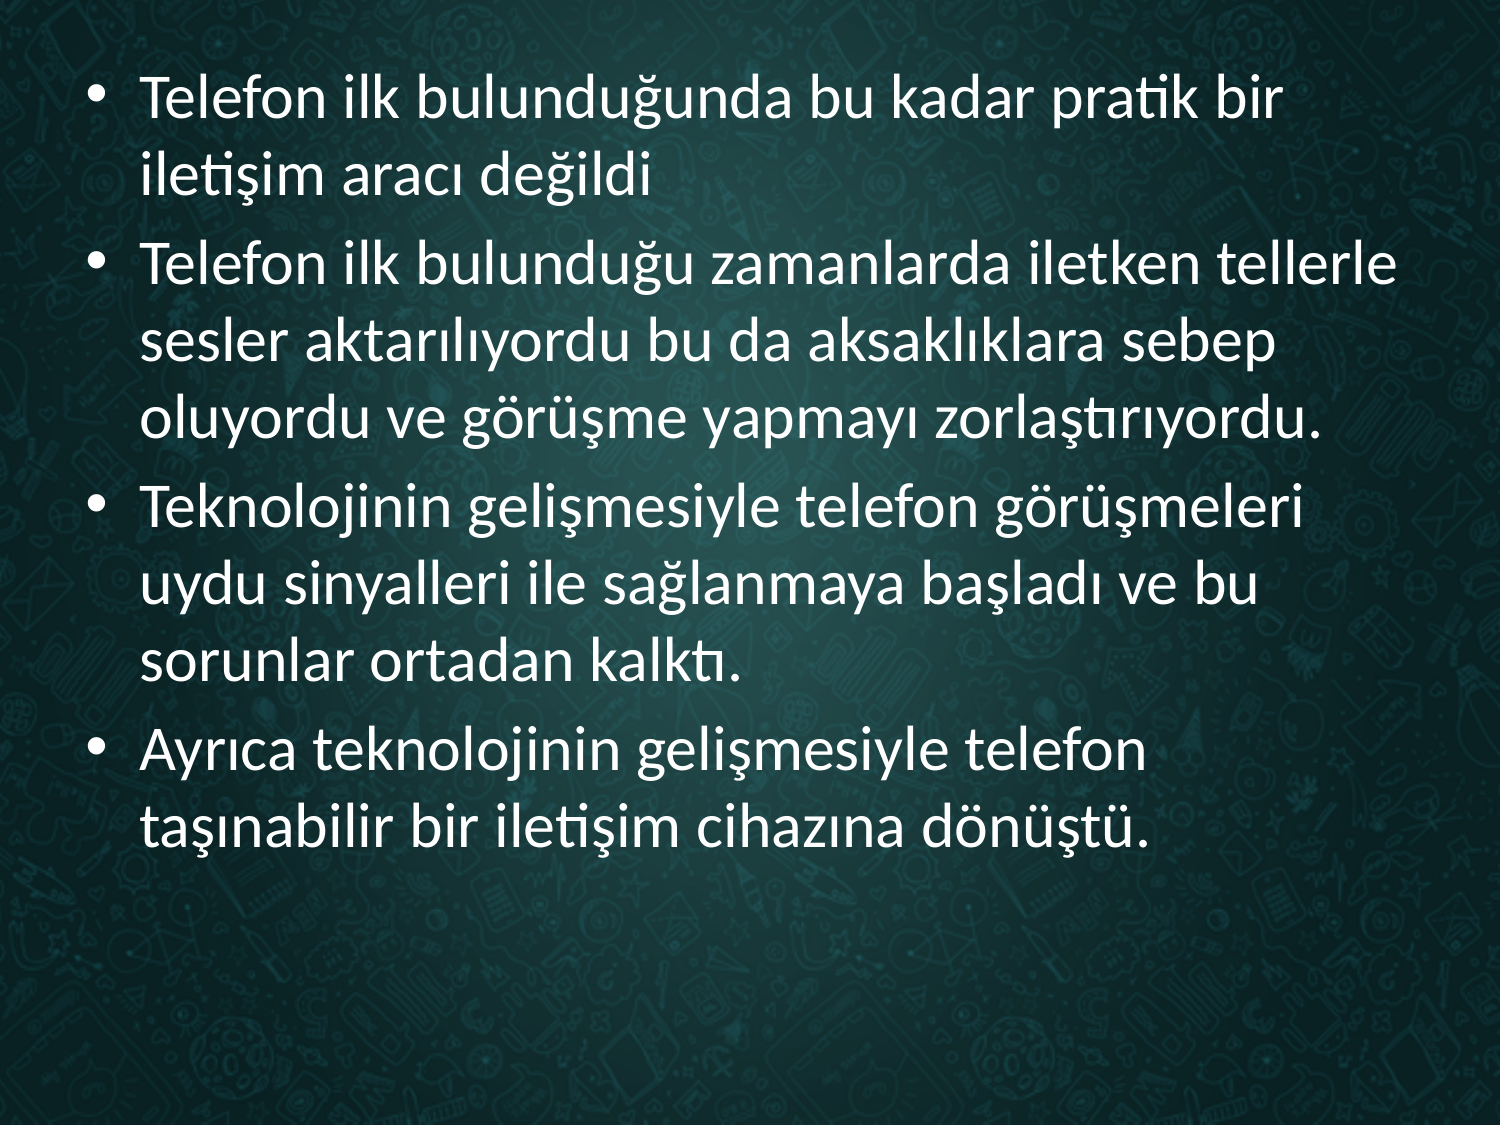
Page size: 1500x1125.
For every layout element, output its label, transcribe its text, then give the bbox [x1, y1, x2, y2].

picture [0, 0, 1500, 1125]
list Telefon ilk bulunduğunda bu kadar pratik bir iletişim aracı değildi Telefon ilk bulunduğu zamanlarda iletken tellerle sesler aktarılıyordu bu da aksaklıklara sebep oluyordu ve görüşme yapmayı zorlaştırıyordu. Teknolojinin gelişmesiyle telefon görüşmeleri uydu sinyalleri ile sağlanmaya başladı ve bu sorunlar ortadan kalktı. Ayrıca teknolojinin gelişmesiyle telefon taşınabilir bir iletişim cihazına dönüştü. [70, 46, 1421, 938]
